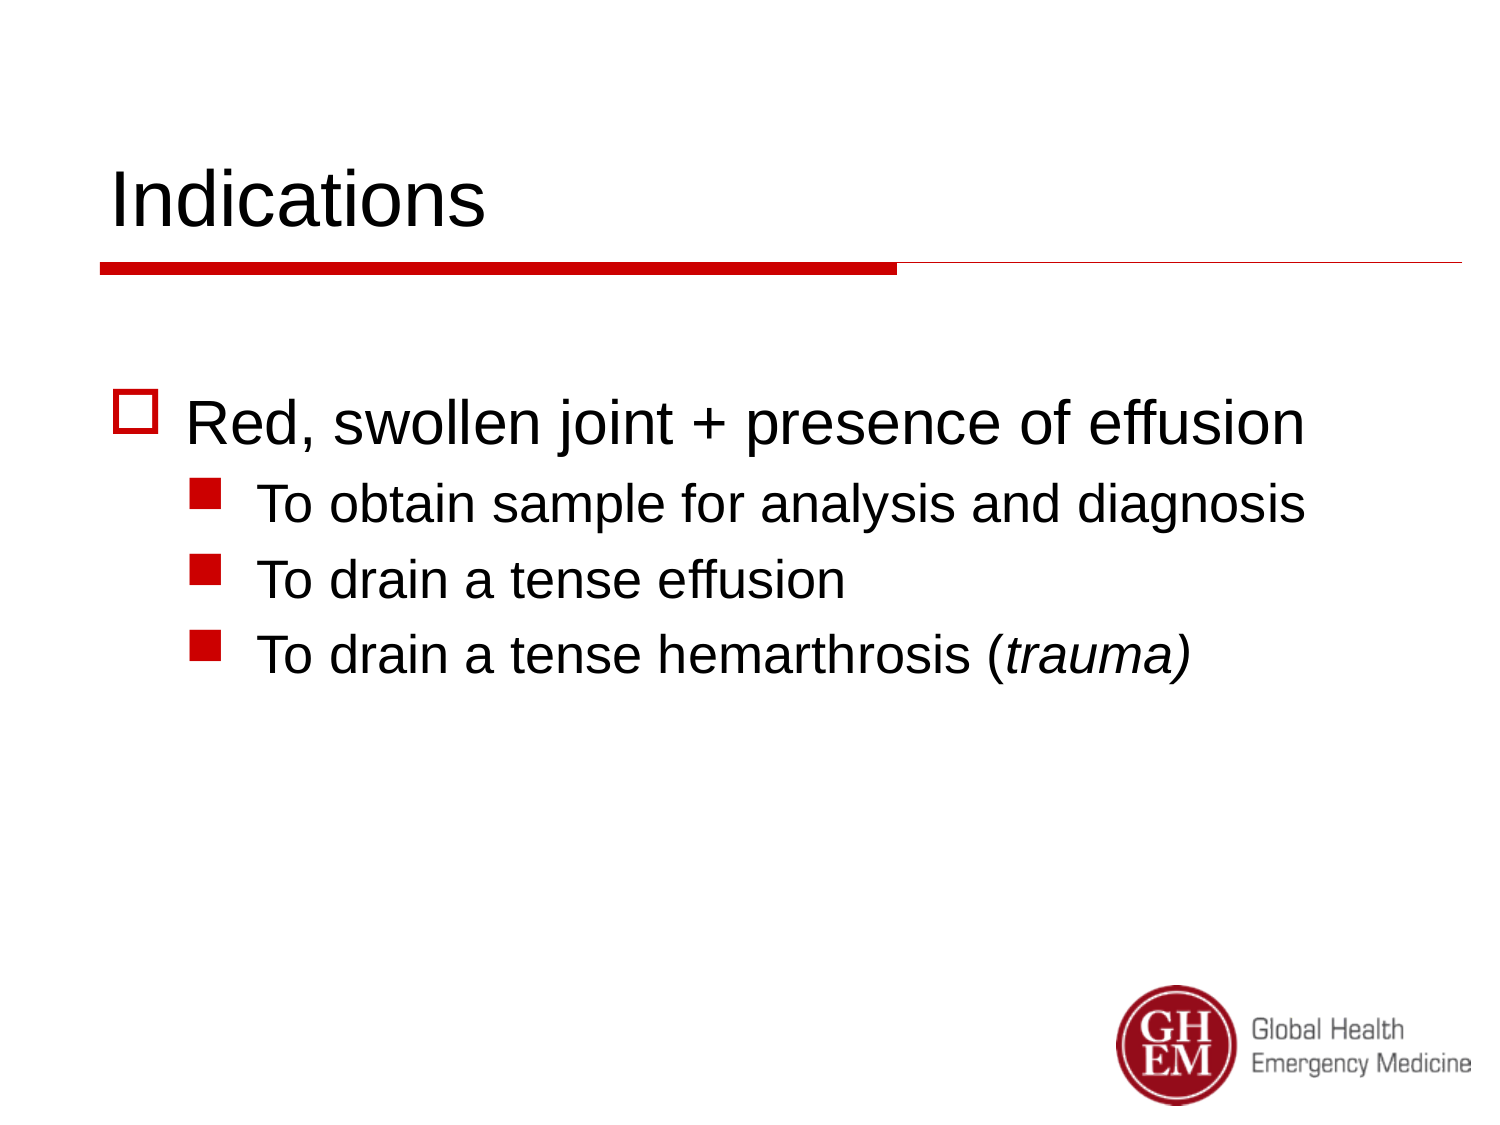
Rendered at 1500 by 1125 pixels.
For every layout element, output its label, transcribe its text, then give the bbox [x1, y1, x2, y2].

picture [1116, 985, 1471, 1106]
title Indications [94, 50, 1407, 250]
list Red, swollen joint + presence of effusion To obtain sample for analysis and diagnosis To drain a tense effusion To drain a tense hemarthrosis (trauma) [92, 287, 1406, 988]
